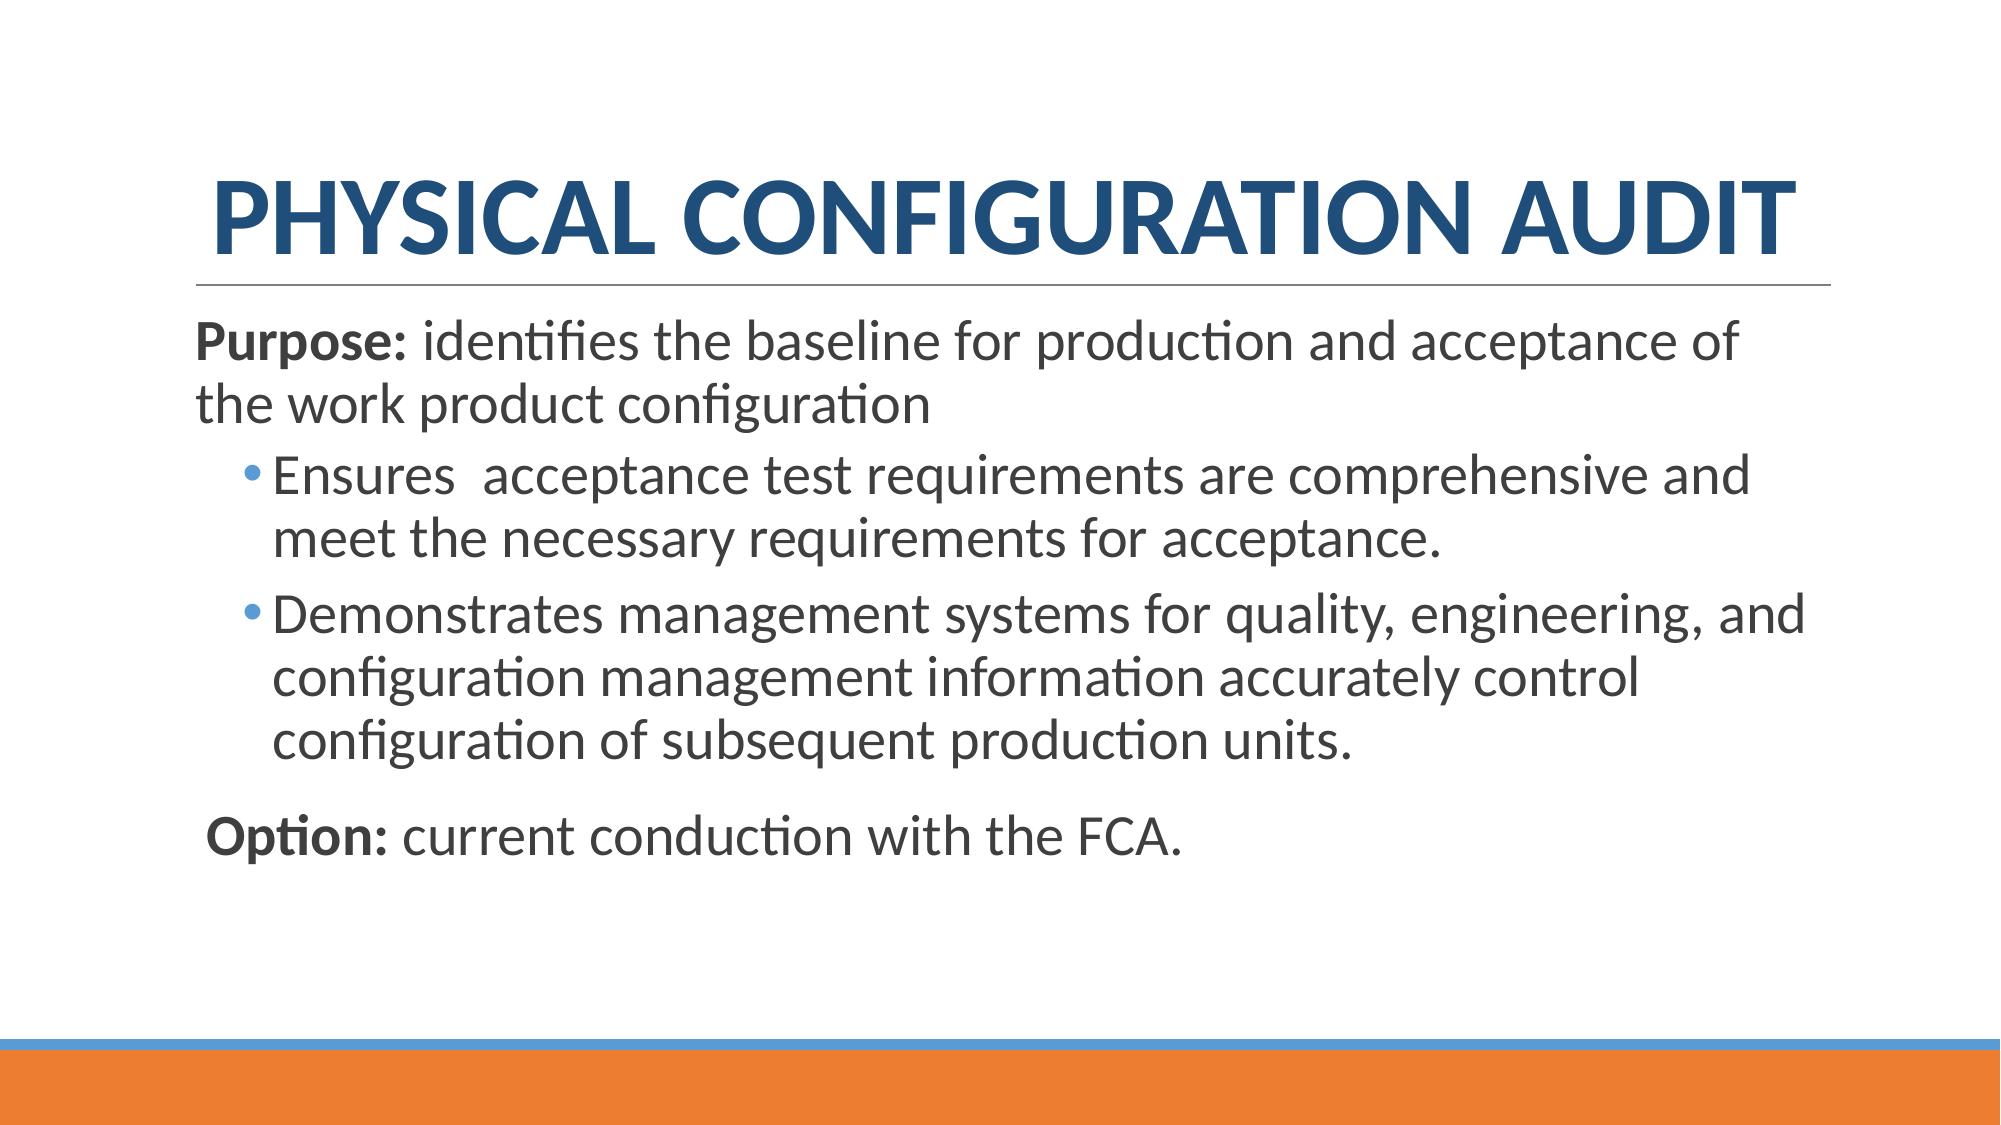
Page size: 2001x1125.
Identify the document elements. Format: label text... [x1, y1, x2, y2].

list Purpose: identifies the baseline for production and acceptance of the work product configuration Ensures acceptance test requirements are comprehensive and meet the necessary requirements for acceptance. Demonstrates management systems for quality, engineering, and configuration management information accurately control configuration of subsequent production units. Option: current conduction with the FCA. [180, 302, 1830, 963]
title PHYSICAL CONFIGURATION AUDIT [180, 47, 1830, 285]
